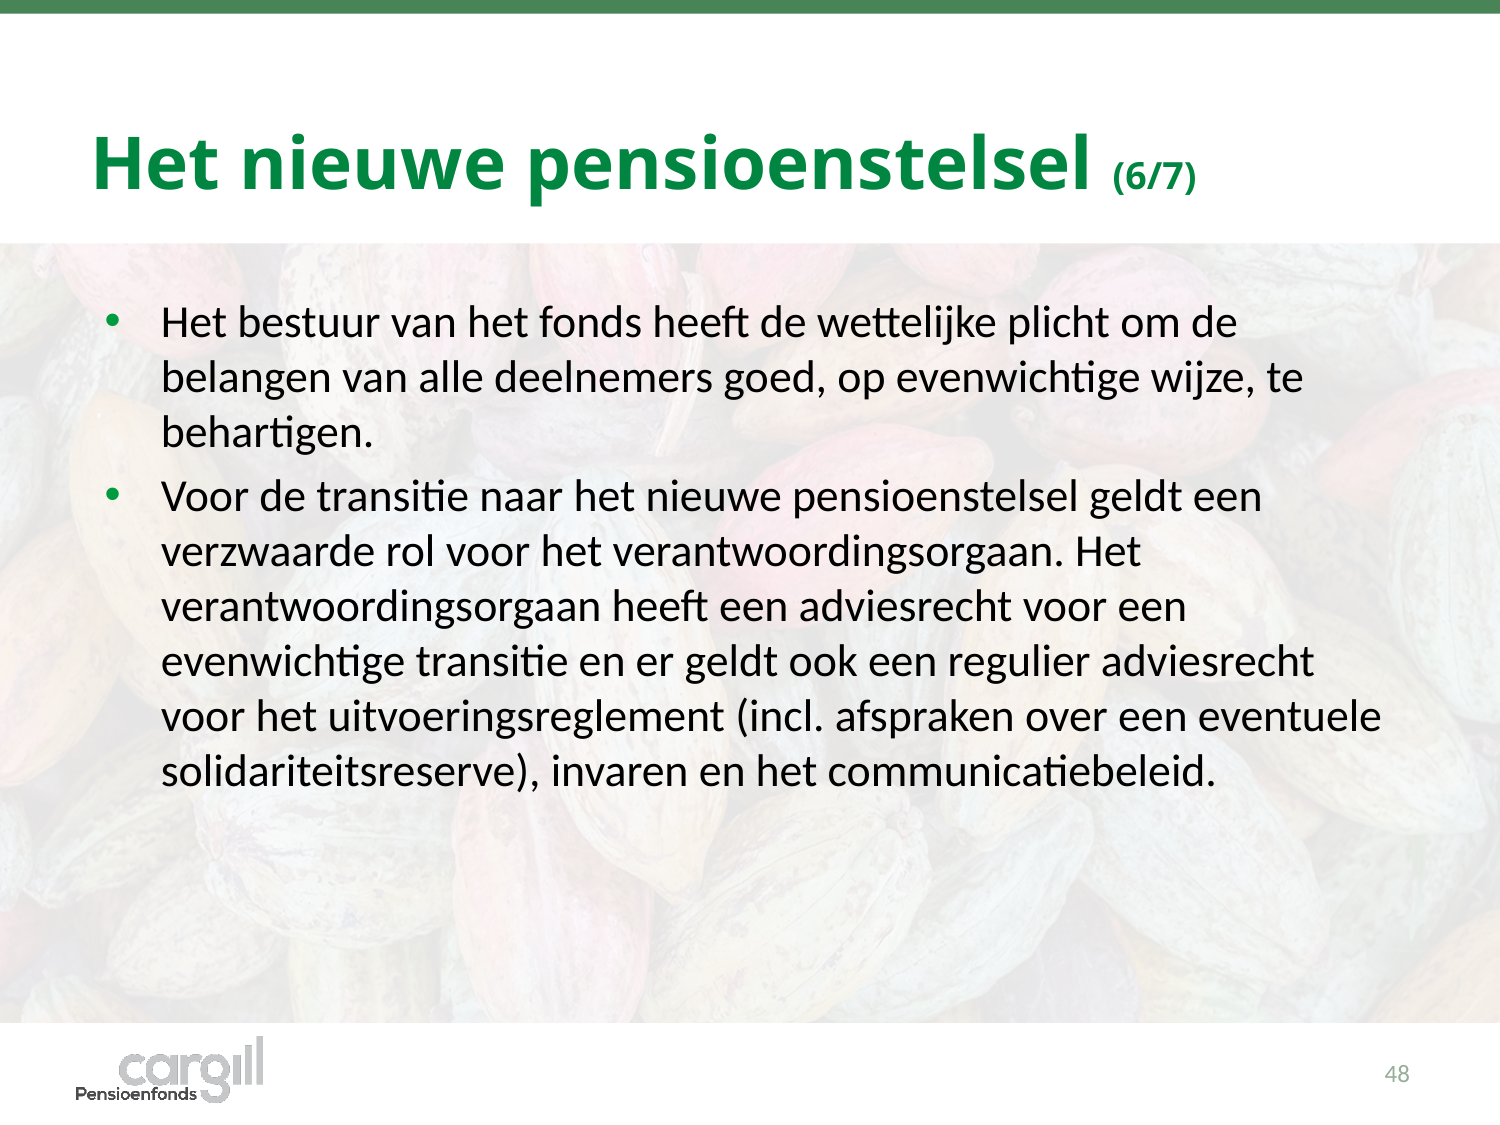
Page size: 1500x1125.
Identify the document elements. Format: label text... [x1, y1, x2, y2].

title Het nieuwe pensioenstelsel (6/7) [75, 78, 1425, 243]
picture [76, 1046, 263, 1103]
slide_number 48 [1074, 1046, 1425, 1103]
list Het bestuur van het fonds heeft de wettelijke plicht om de belangen van alle deelnemers goed, op evenwichtige wijze, te behartigen. Voor de transitie naar het nieuwe pensioenstelsel geldt een verzwaarde rol voor het verantwoordingsorgaan. Het verantwoordingsorgaan heeft een adviesrecht voor een evenwichtige transitie en er geldt ook een regulier adviesrecht voor het uitvoeringsreglement (incl. afspraken over een eventuele solidariteitsreserve), invaren en het communicatiebeleid. [75, 291, 1425, 1046]
